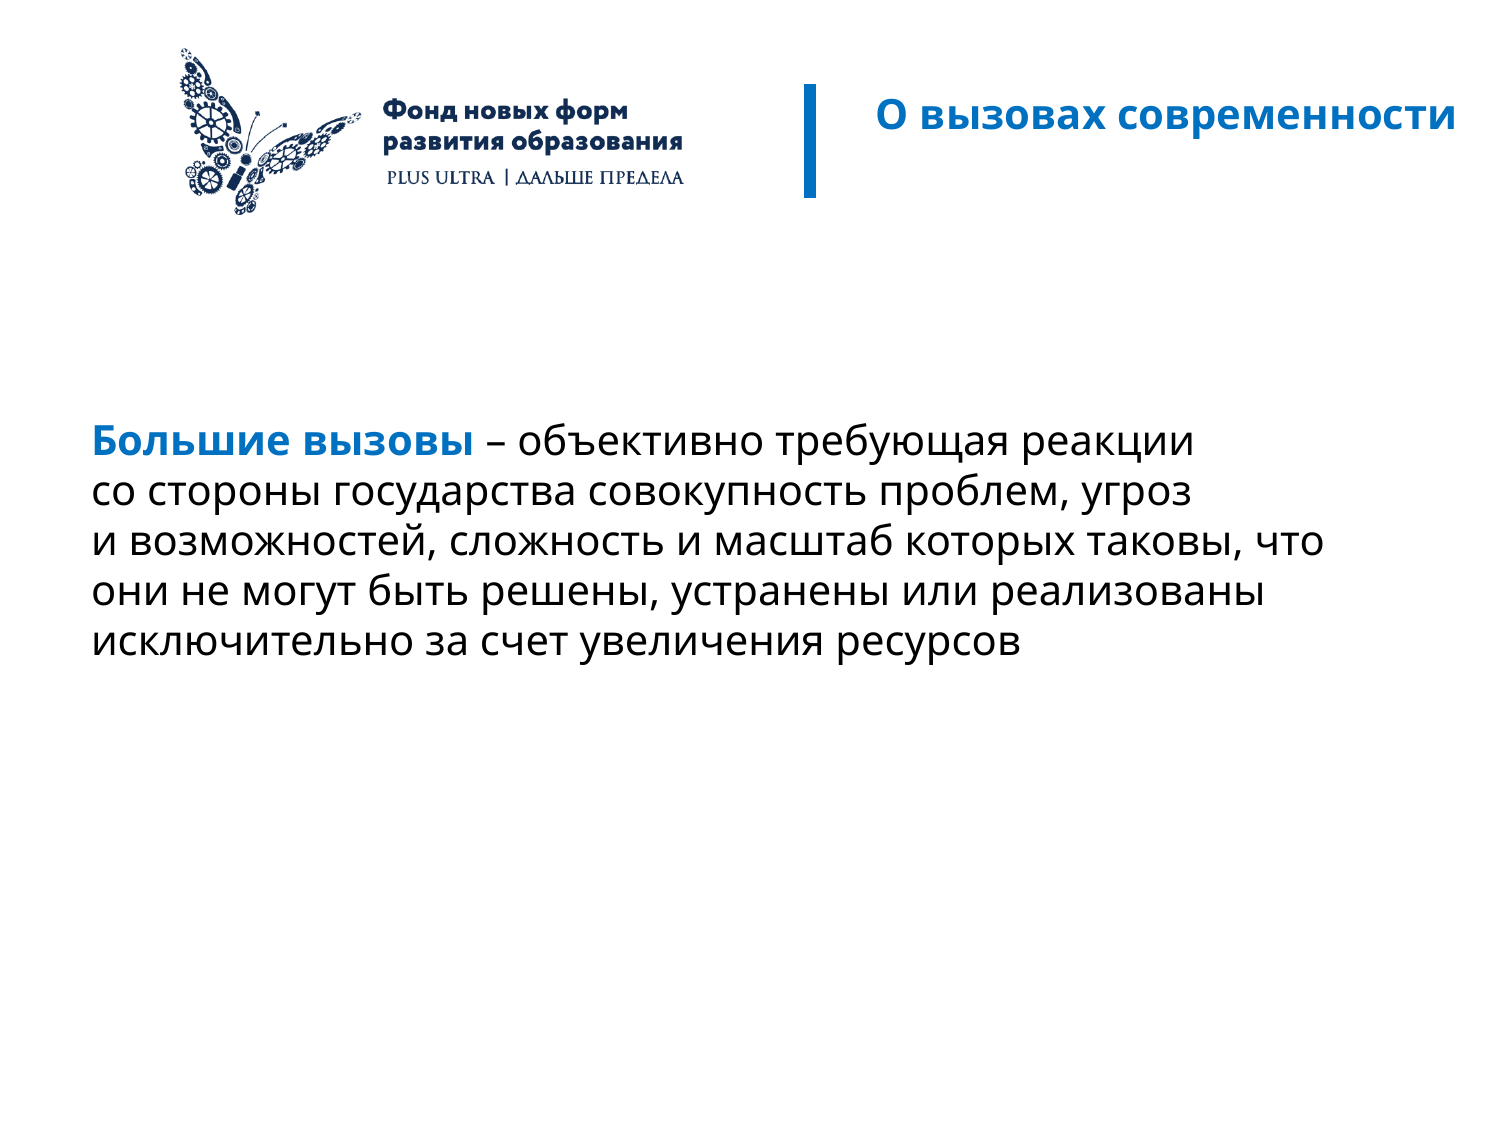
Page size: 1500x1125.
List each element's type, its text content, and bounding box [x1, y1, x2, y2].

text_box [76, 358, 1373, 828]
text_box Большие вызовы – объективно требующая реакции со стороны государства совокупность проблем, угроз и возможностей, сложность и масштаб которых таковы, что они не могут быть решены, устранены или реализованы исключительно за счет увеличения ресурсов [76, 305, 1394, 978]
picture [179, 48, 684, 215]
title О вызовах современности [875, 88, 1490, 195]
